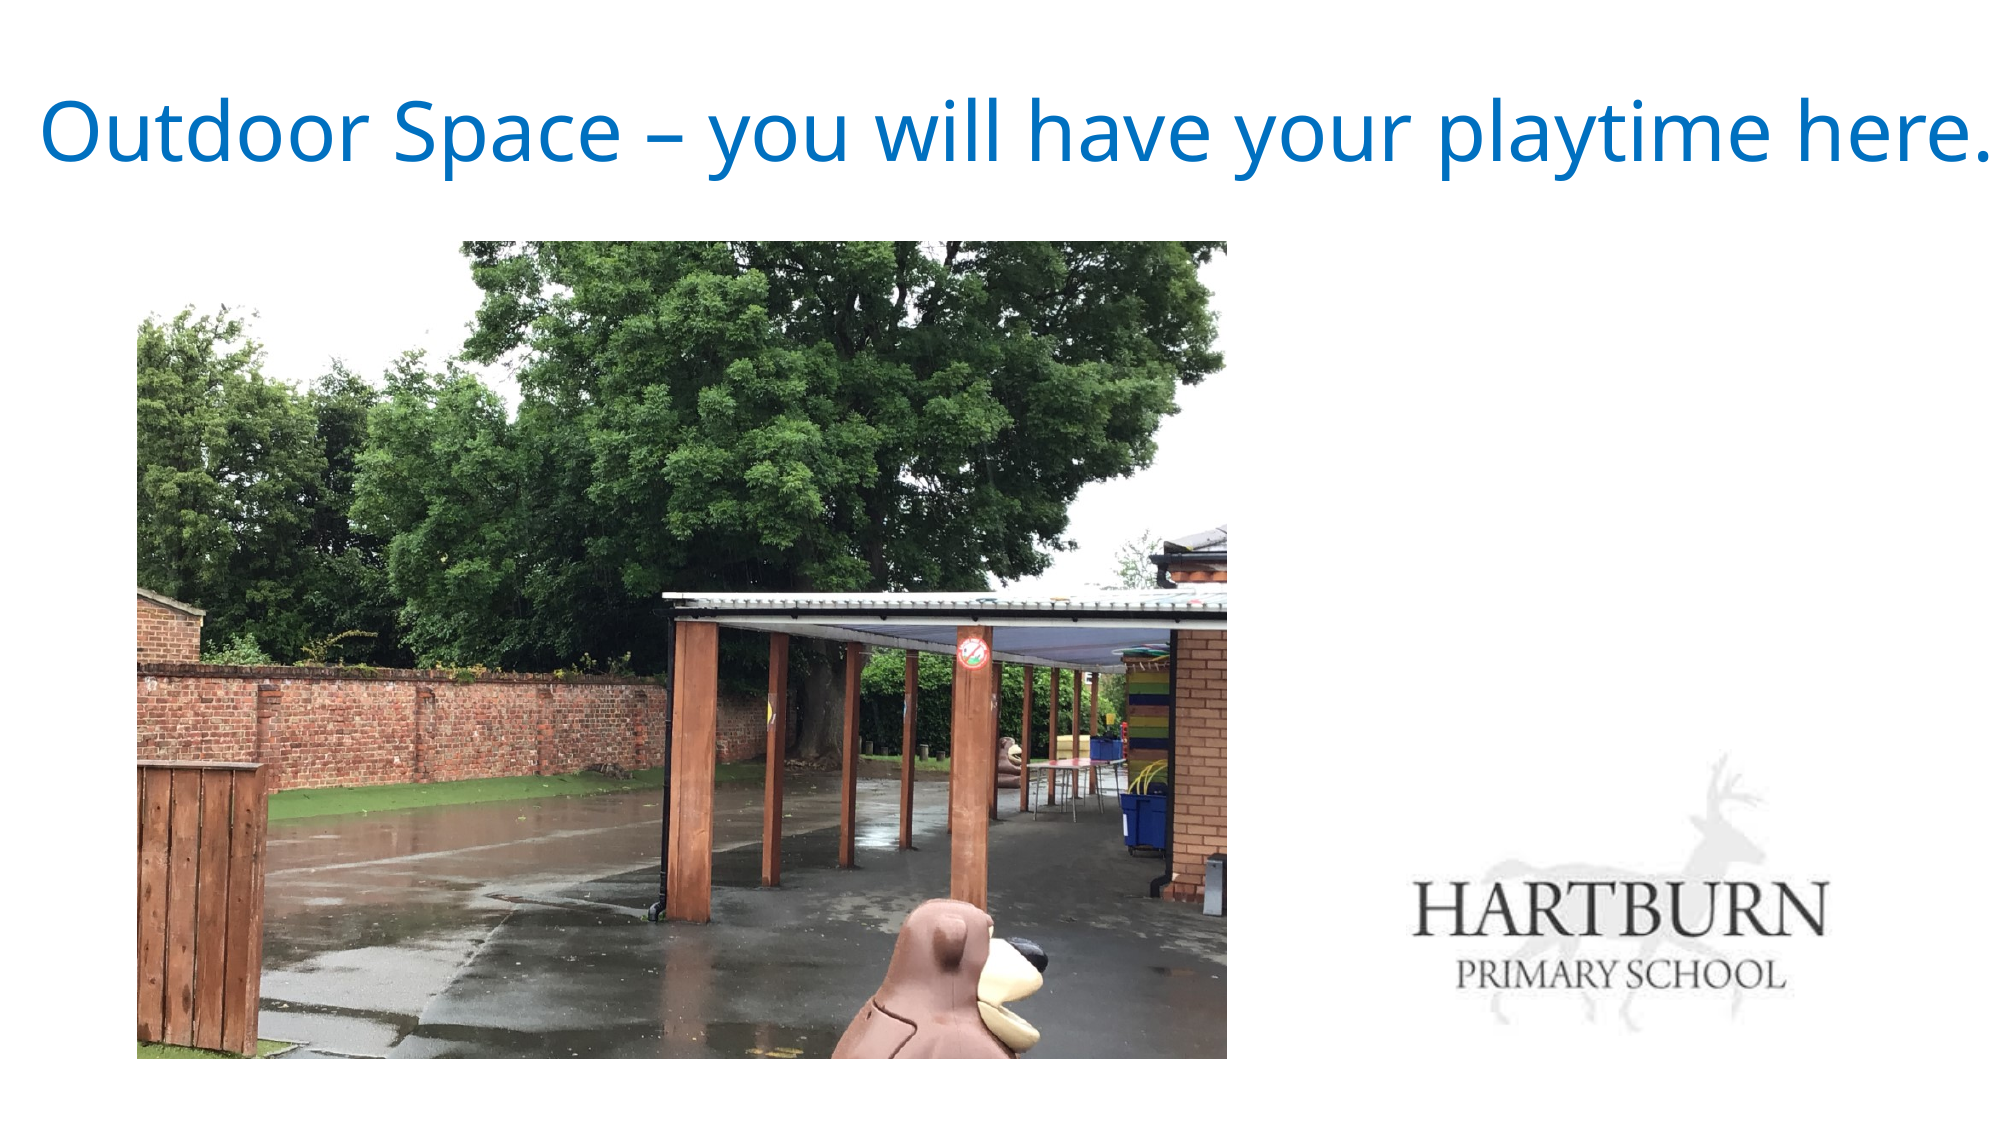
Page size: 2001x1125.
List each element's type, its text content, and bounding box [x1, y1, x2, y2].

title Outdoor Space – you will have your playtime here. [23, 22, 2000, 240]
picture [1406, 749, 1837, 1036]
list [137, 241, 1227, 1059]
